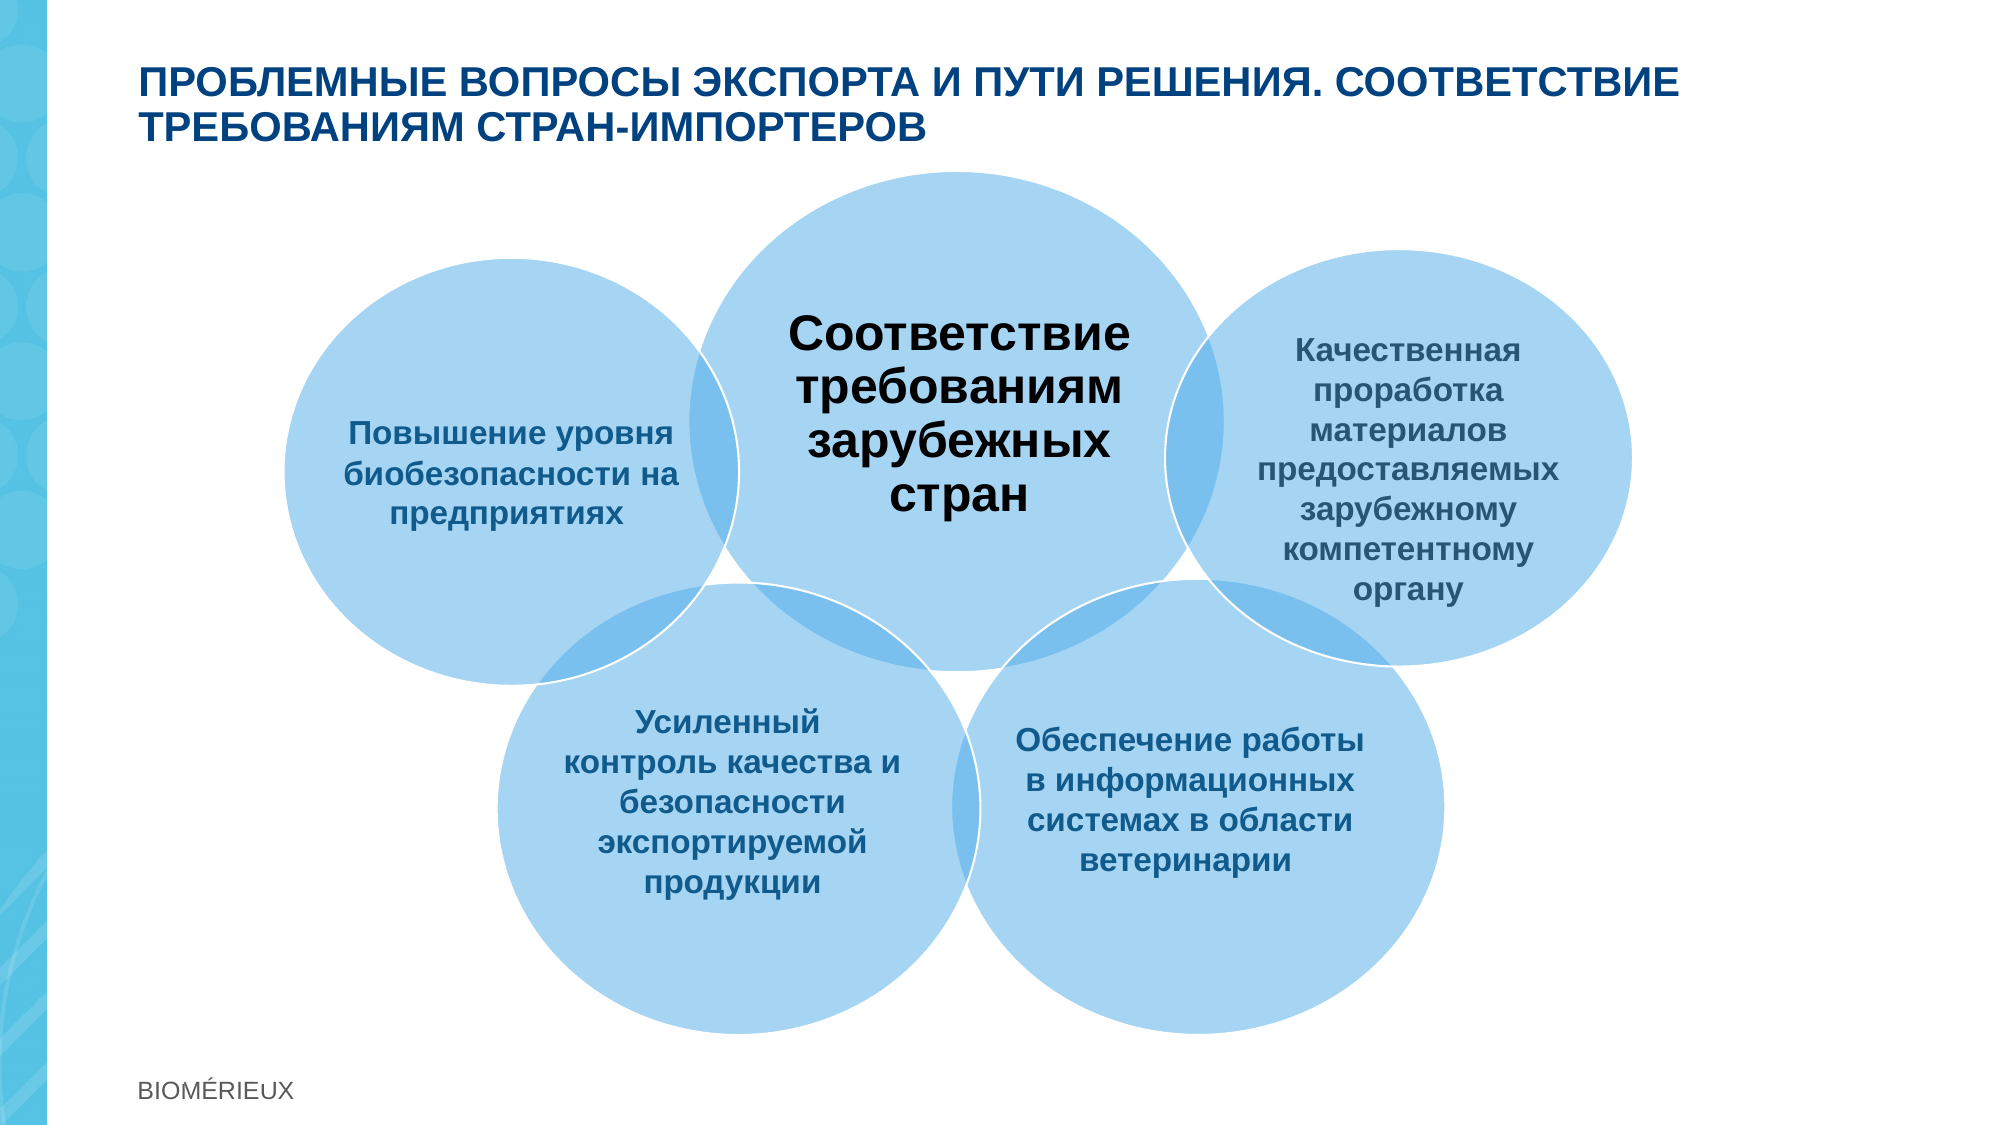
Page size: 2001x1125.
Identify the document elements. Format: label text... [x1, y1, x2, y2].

title ПРОБЛЕМНЫЕ ВОПРОСЫ ЭКСПОРТА И ПУТИ РЕШЕНИЯ. соответствие требованиям стран-импортеров [123, 23, 2000, 159]
list Предприятие должно осуществлять свою деятельность под постоянным контролем органа управления ветеринарией субъекта РФ; На момент инспекции на предприятии должна осуществляться производственная деятельность, за исключением предприятий, выпускающих сезонную продукцию или продукцию из сезонного сырья; Наличие на предприятии действующих ветеринарно-санитарных требований РФ, ЕАЭС и третьих стран; Все этапы и условия производства продукции, предназначенной для экспорта в третьи страны, должны соответствовать действующему законодательству РФ, ЕАЭС и третьих стран; На предприятиях должны быть разработаны, внедрены и поддерживаться процедуры, основанные на принципах HАССP; Программа производственного контроля должна учитывать специфические требования третьих стран в части лабораторного контроля сырья и готовой продукции. [95, 178, 1933, 1102]
picture [0, 0, 48, 1125]
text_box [198, 170, 1751, 1062]
